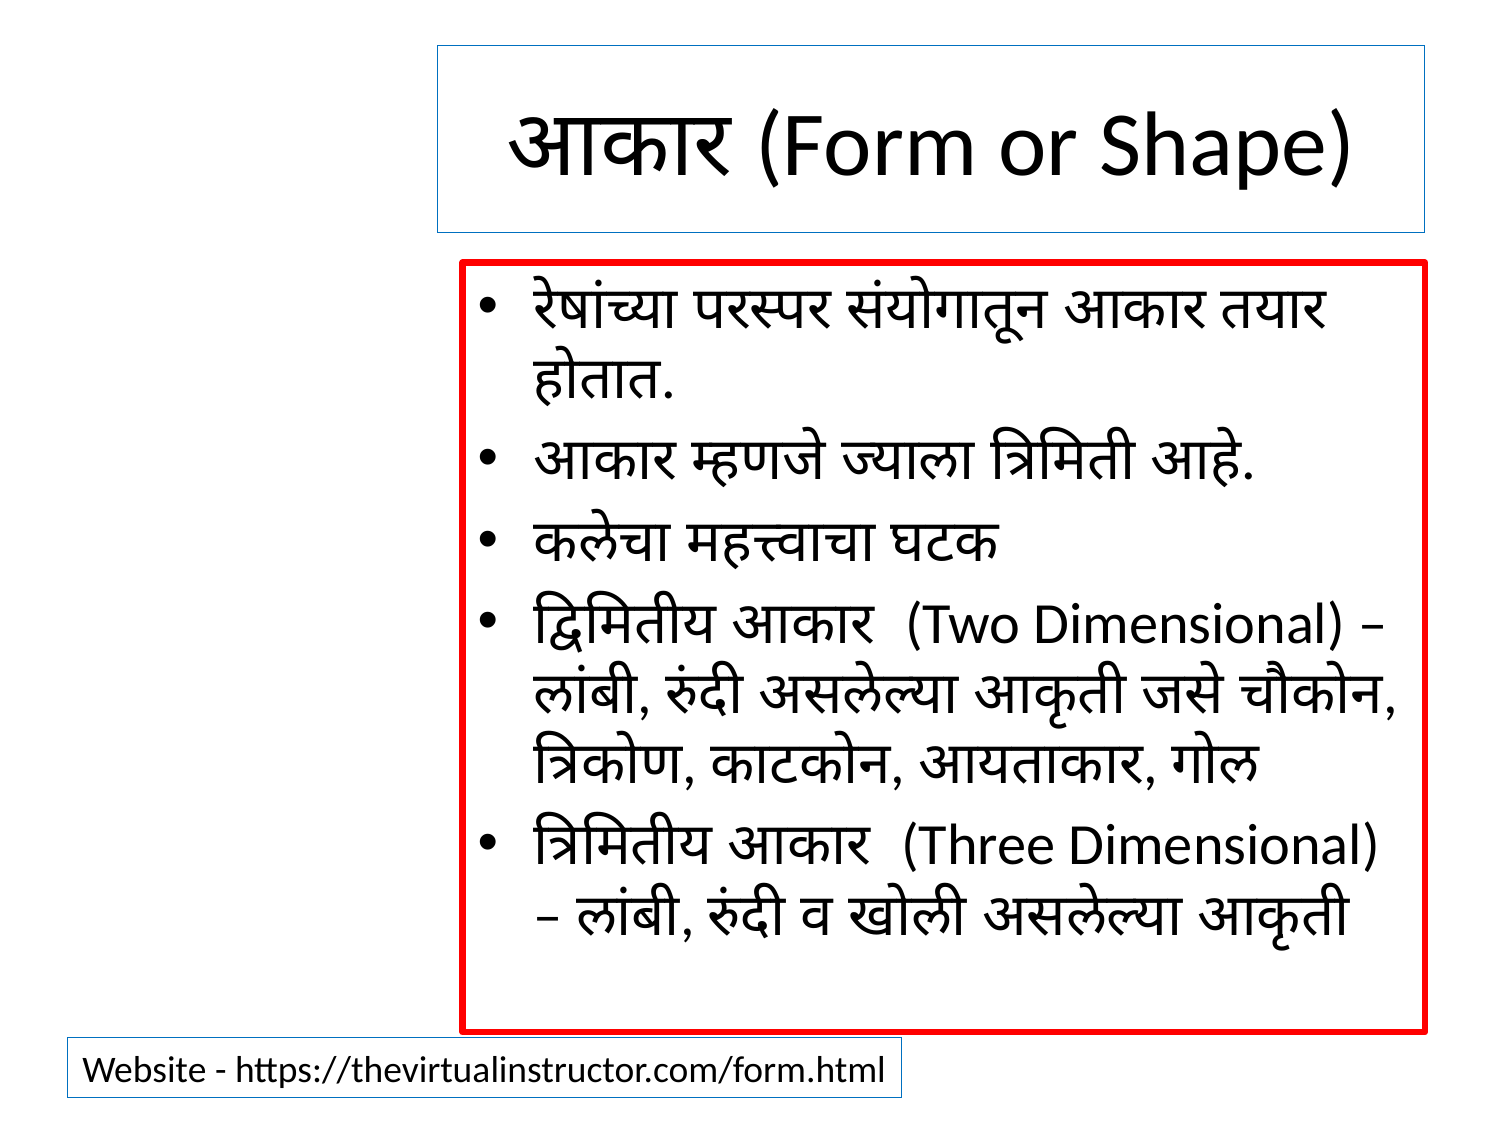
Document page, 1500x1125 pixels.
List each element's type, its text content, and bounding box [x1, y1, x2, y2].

list रेषांच्या परस्पर संयोगातून आकार तयार होतात. आकार म्हणजे ज्याला त्रिमिती आहे. कलेचा महत्त्वाचा घटक द्विमितीय आकार (Two Dimensional) – लांबी, रुंदी असलेल्या आकृती जसे चौकोन, त्रिकोण, काटकोन, आयताकार, गोल त्रिमितीय आकार (Three Dimensional) – लांबी, रुंदी व खोली असलेल्या आकृती [462, 262, 1425, 1033]
title आकार (Form or Shape) [437, 45, 1425, 233]
text_box Website - https://thevirtualinstructor.com/form.html [67, 1037, 902, 1098]
